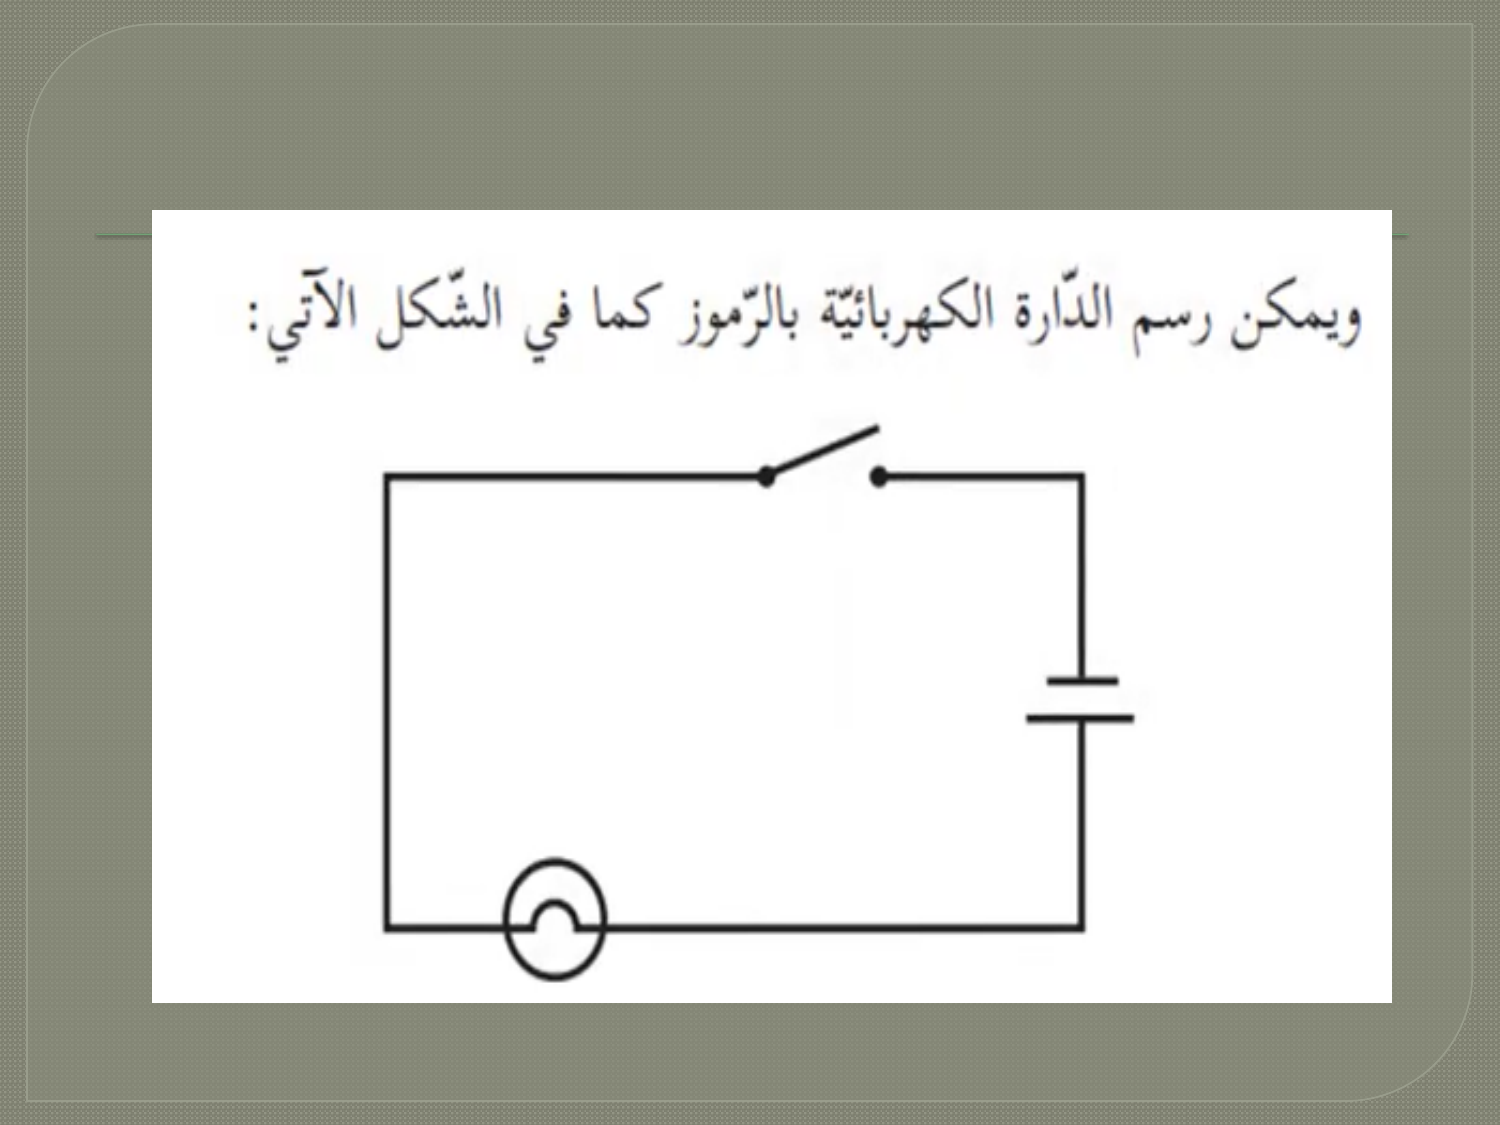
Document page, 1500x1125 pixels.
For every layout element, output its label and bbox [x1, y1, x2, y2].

list [152, 210, 1392, 1003]
